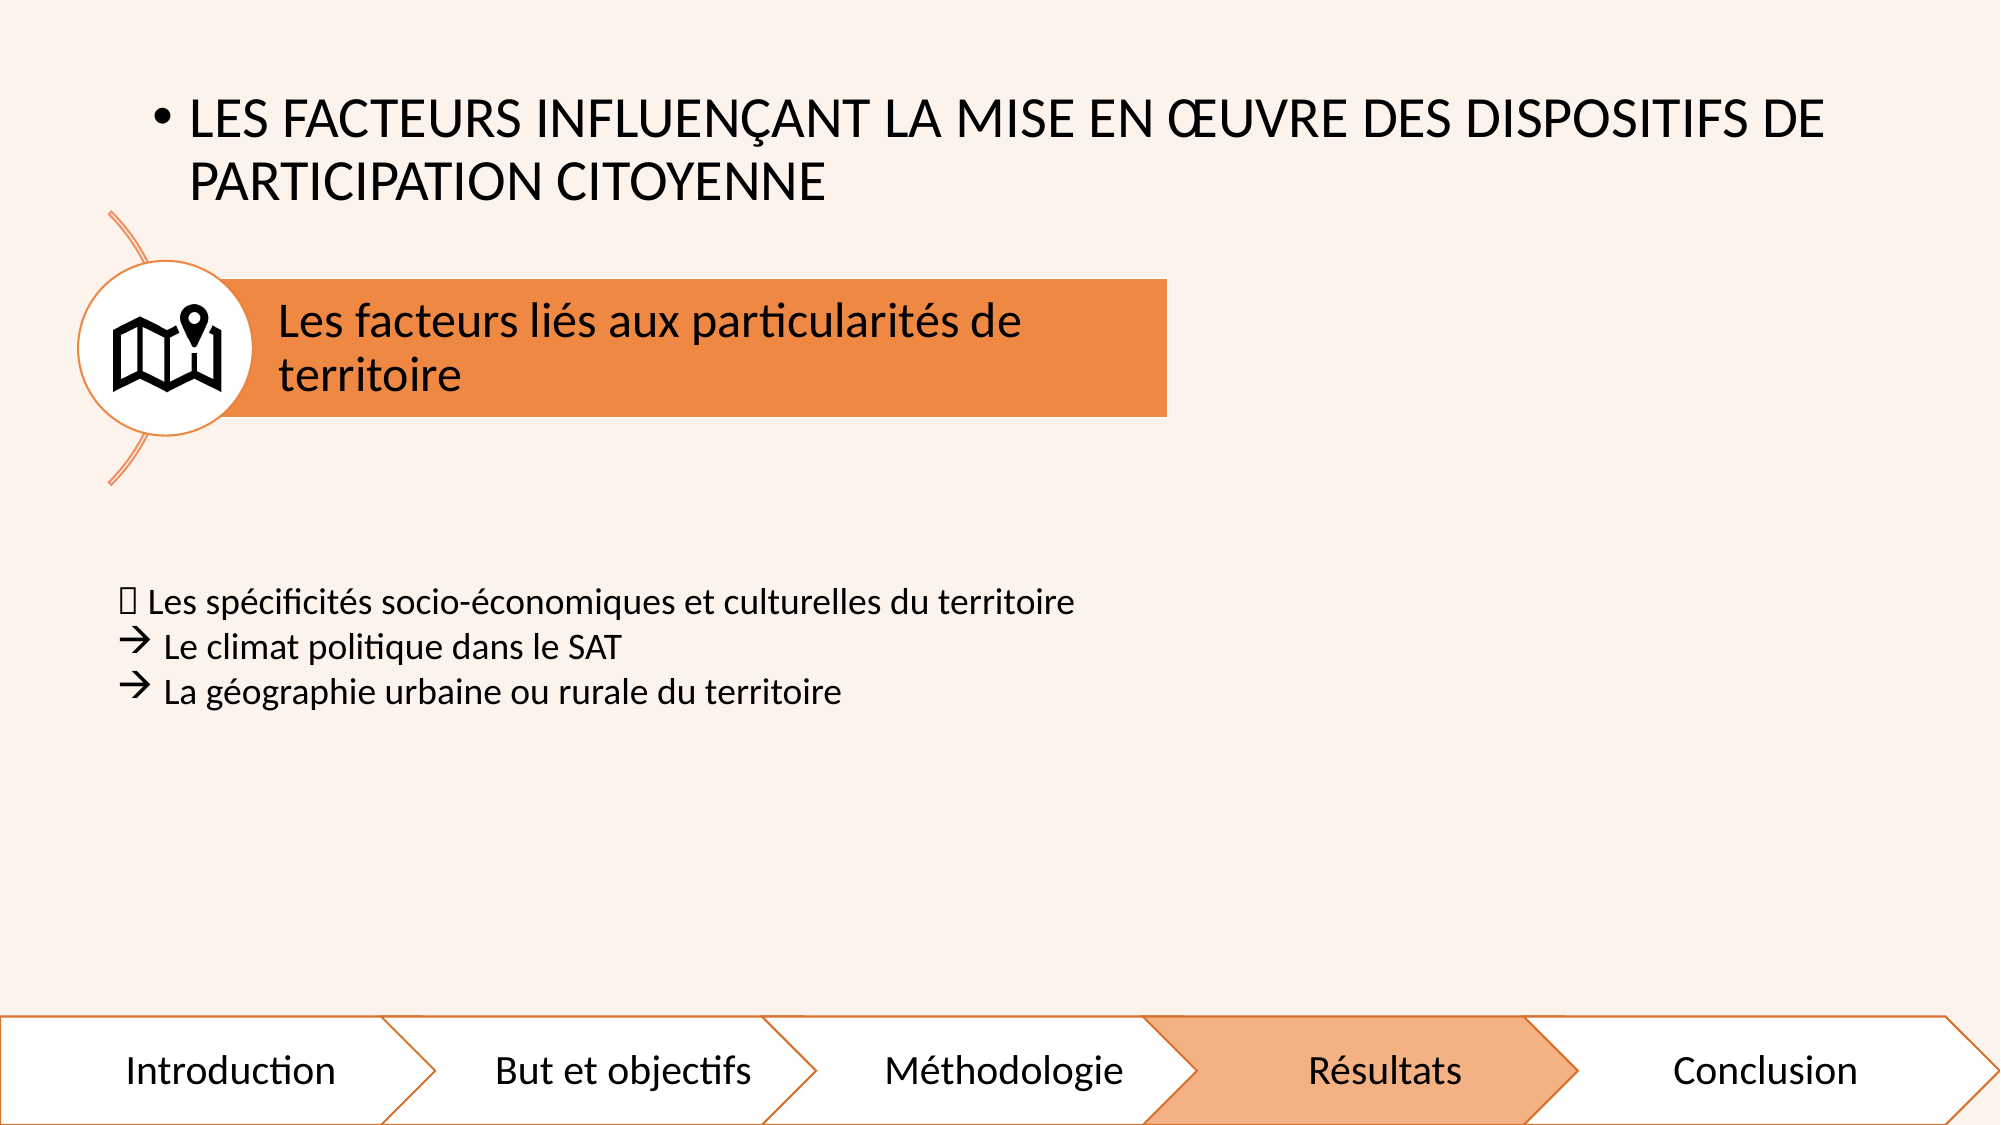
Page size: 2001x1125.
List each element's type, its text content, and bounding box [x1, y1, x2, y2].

text_box  Les spécificités socio-économiques et culturelles du territoire Le climat politique dans le SAT La géographie urbaine ou rurale du territoire [102, 569, 1104, 720]
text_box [0, 1016, 2000, 1125]
list LES FACTEURS INFLUENÇANT LA MISE EN ŒUVRE DES DISPOSITIFS DE PARTICIPATION CITOYENNE [137, 79, 1863, 234]
picture [102, 283, 232, 413]
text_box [78, 205, 1168, 492]
